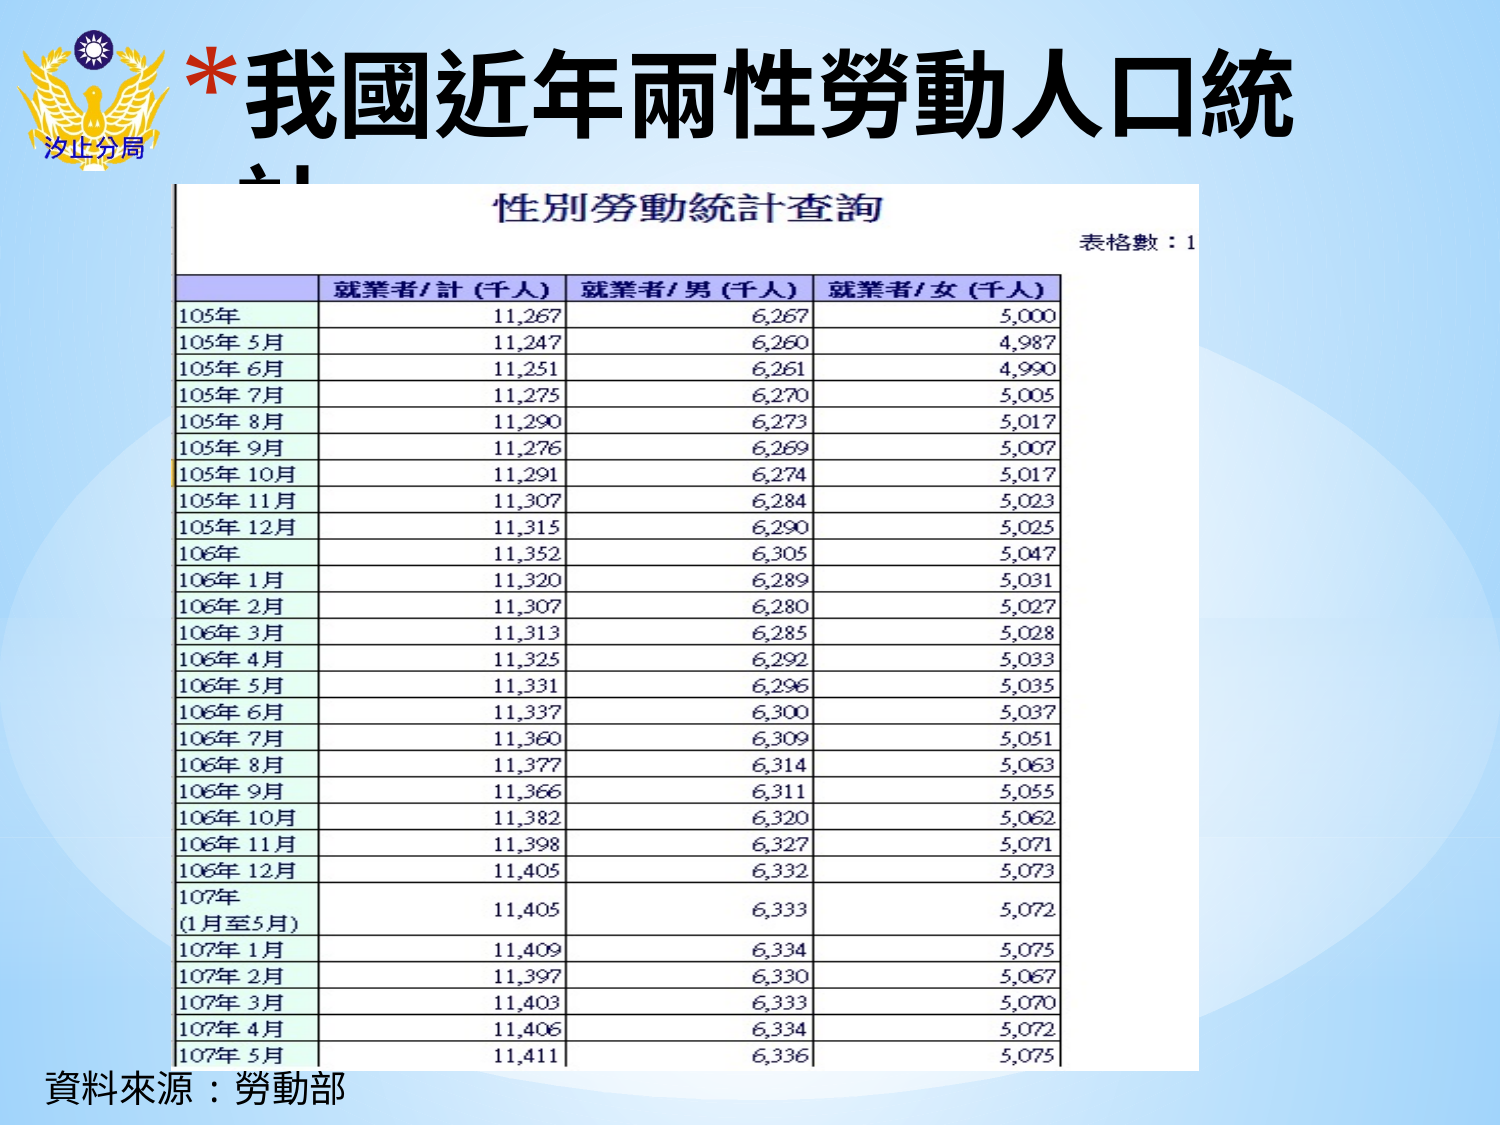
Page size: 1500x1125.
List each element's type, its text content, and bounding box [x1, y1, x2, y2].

picture [15, 30, 172, 171]
picture [170, 184, 1200, 1071]
title 我國近年兩性勞動人口統計 [166, 27, 1408, 215]
text_box 資料來源:勞動部 [29, 1058, 998, 1118]
